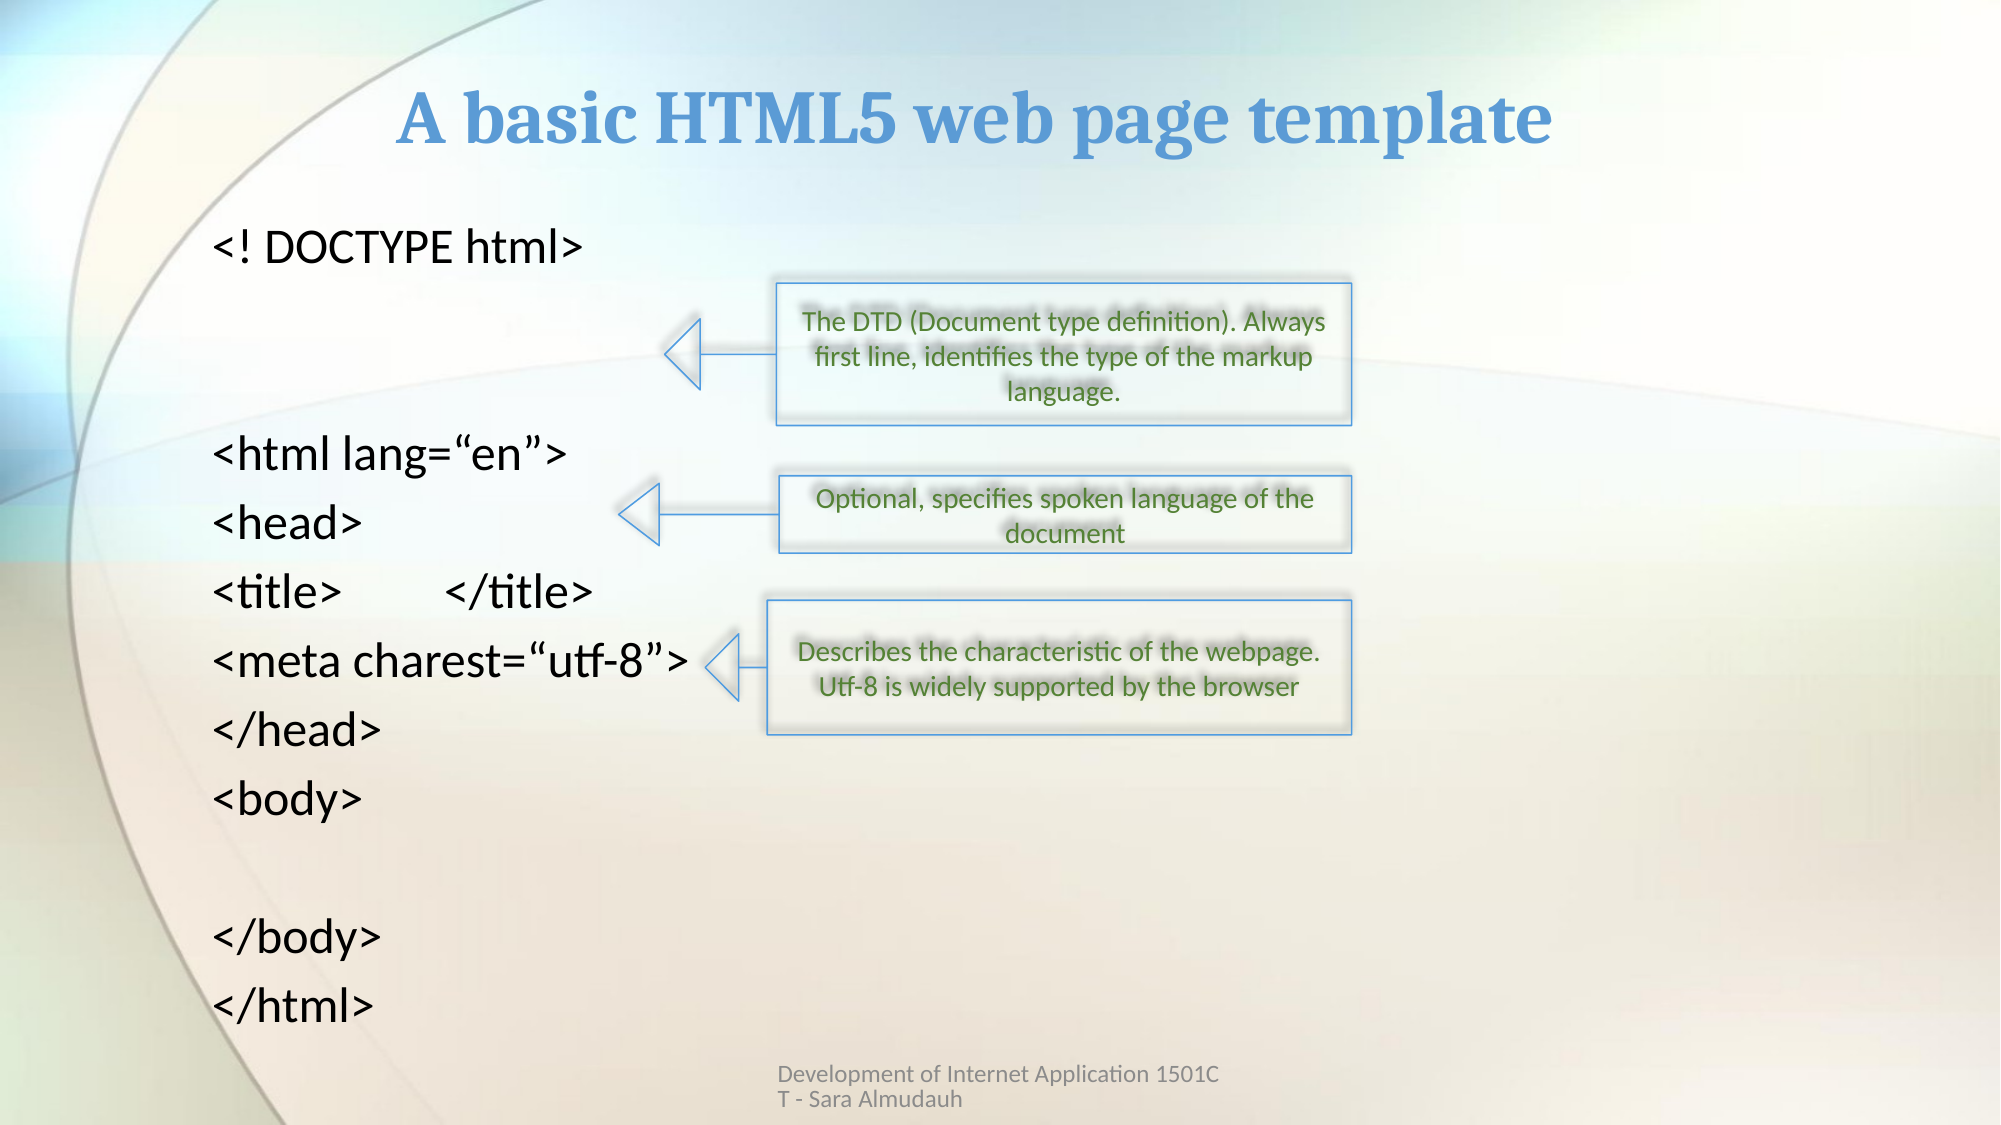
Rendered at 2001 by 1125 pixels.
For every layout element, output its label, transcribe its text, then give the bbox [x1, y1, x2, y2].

footer Development of Internet Application 1501CT - Sara Almudauh [762, 1042, 1238, 1103]
title A basic HTML5 web page template [381, 59, 1863, 167]
text_box The DTD (Document type definition). Always first line, identifies the type of the markup language. [664, 282, 1353, 427]
text_box Describes the characteristic of the webpage. Utf-8 is widely supported by the browser [704, 599, 1353, 736]
list <! DOCTYPE html> <html lang=“en”> <head> <title> </title> <meta charest=“utf-8”> </head> <body> </body> </html> [196, 212, 1804, 987]
picture [0, 0, 2001, 1125]
text_box Optional, specifies spoken language of the document [617, 474, 1353, 554]
